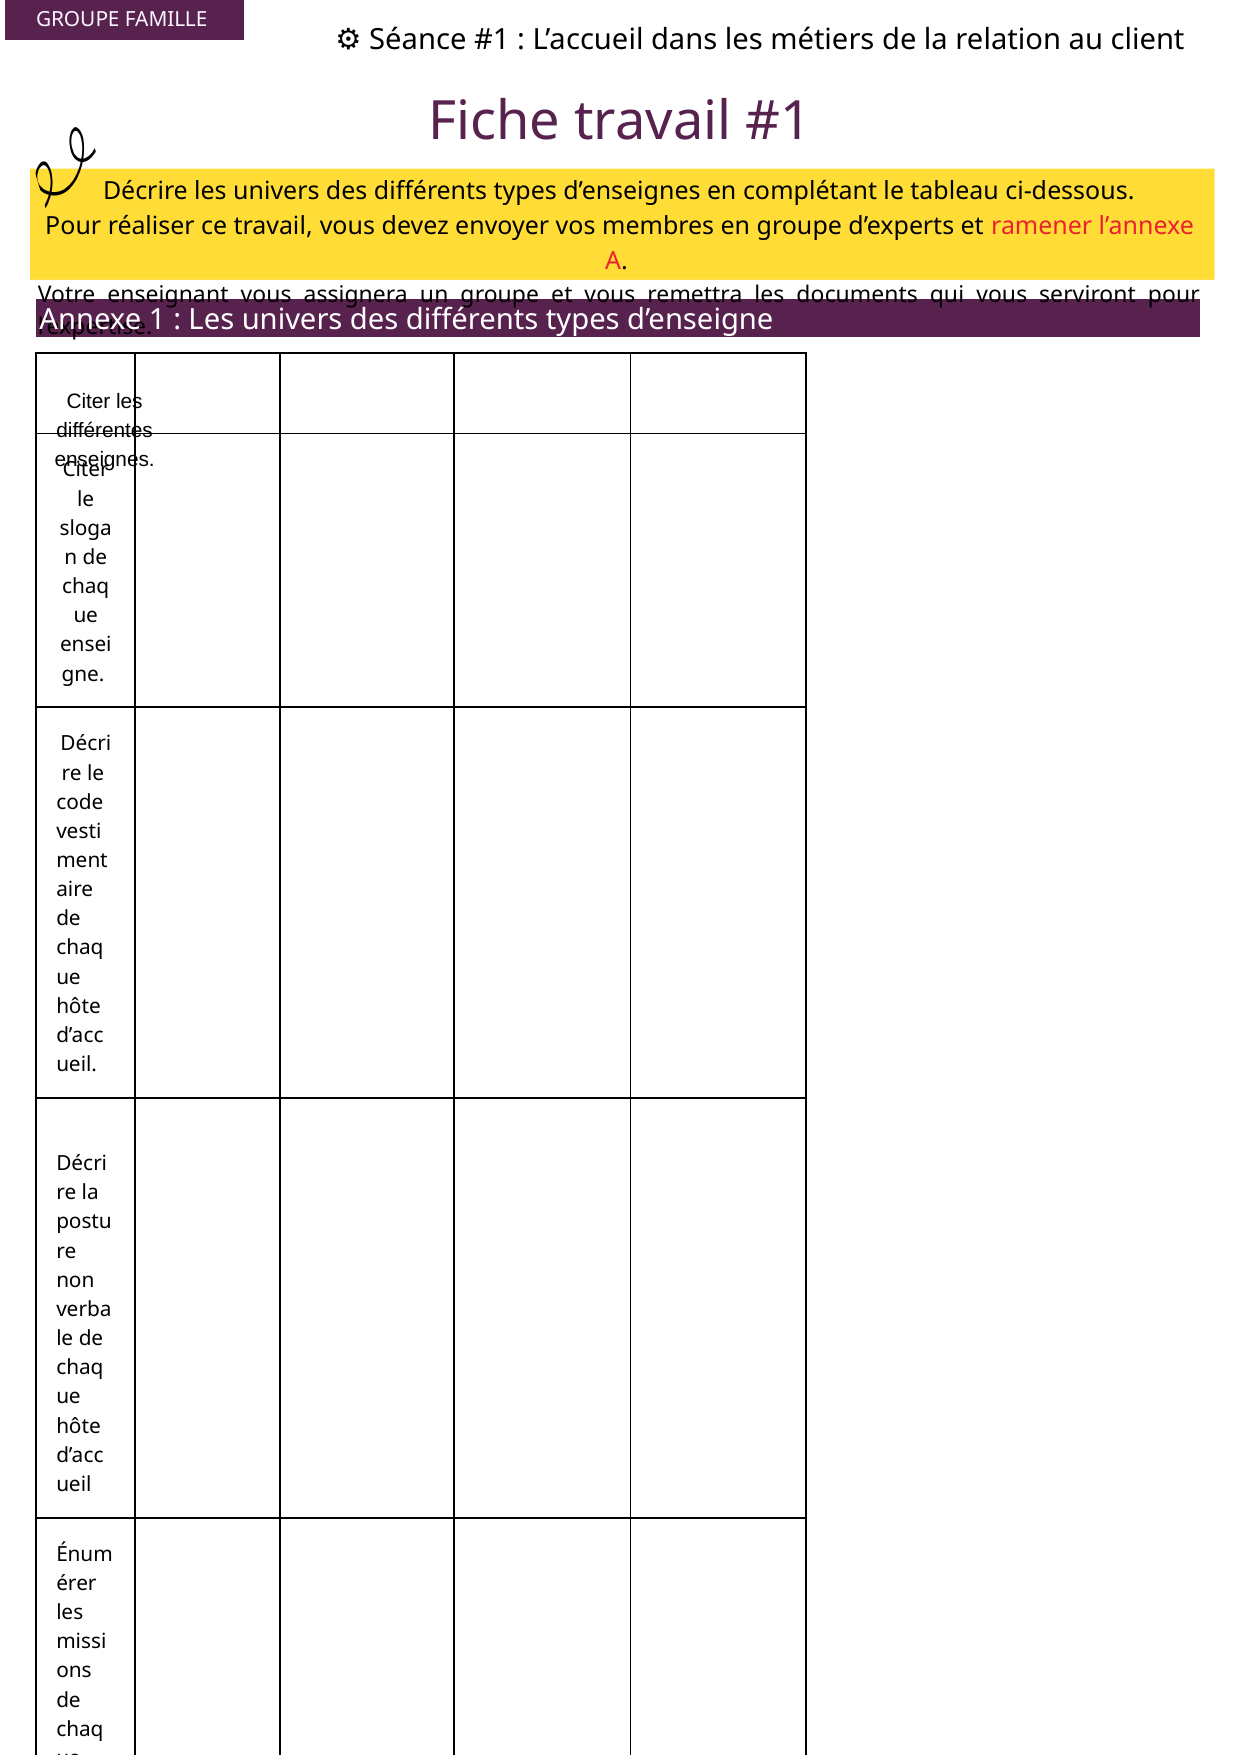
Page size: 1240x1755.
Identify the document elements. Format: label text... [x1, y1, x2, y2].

text_box Citer les différentes enseignes. [51, 383, 158, 472]
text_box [0, 0, 244, 41]
table_cell [455, 434, 630, 706]
table_cell [631, 1519, 805, 1755]
table_header [37, 354, 134, 433]
text_box Fiche travail #1 [4, 85, 1236, 151]
table_cell [136, 1519, 279, 1755]
table_cell Décrire la posture non verbale de chaque hôte d’accueil [37, 1099, 134, 1517]
text_box ⚙️ Séance #1 : L’accueil dans les métiers de la relation au client [297, 14, 1232, 56]
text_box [27, 165, 1218, 283]
table_cell [136, 708, 279, 1097]
table_cell [136, 1099, 279, 1517]
table_header [455, 354, 630, 433]
table_cell [631, 1099, 805, 1517]
table_cell [455, 708, 630, 1097]
table_cell [631, 708, 805, 1097]
table_cell [136, 434, 279, 706]
table_cell Citer le slogan de chaque enseigne. [37, 434, 134, 706]
table_cell [281, 1519, 453, 1755]
table_cell Énumérer les missions de chaque hôte d’accueil. [37, 1519, 134, 1755]
table_cell Décrire le code vestimentaire de chaque hôte d’accueil. [37, 708, 134, 1097]
table_cell [281, 434, 453, 706]
table_cell [455, 1099, 630, 1517]
table_header [136, 354, 279, 433]
text_box [23, 115, 100, 164]
table_cell [631, 434, 805, 706]
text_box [35, 298, 1201, 337]
table_cell [455, 1519, 630, 1755]
table_header [631, 354, 805, 433]
table_cell [281, 1099, 453, 1517]
table_header [281, 354, 453, 433]
table_cell [281, 708, 453, 1097]
